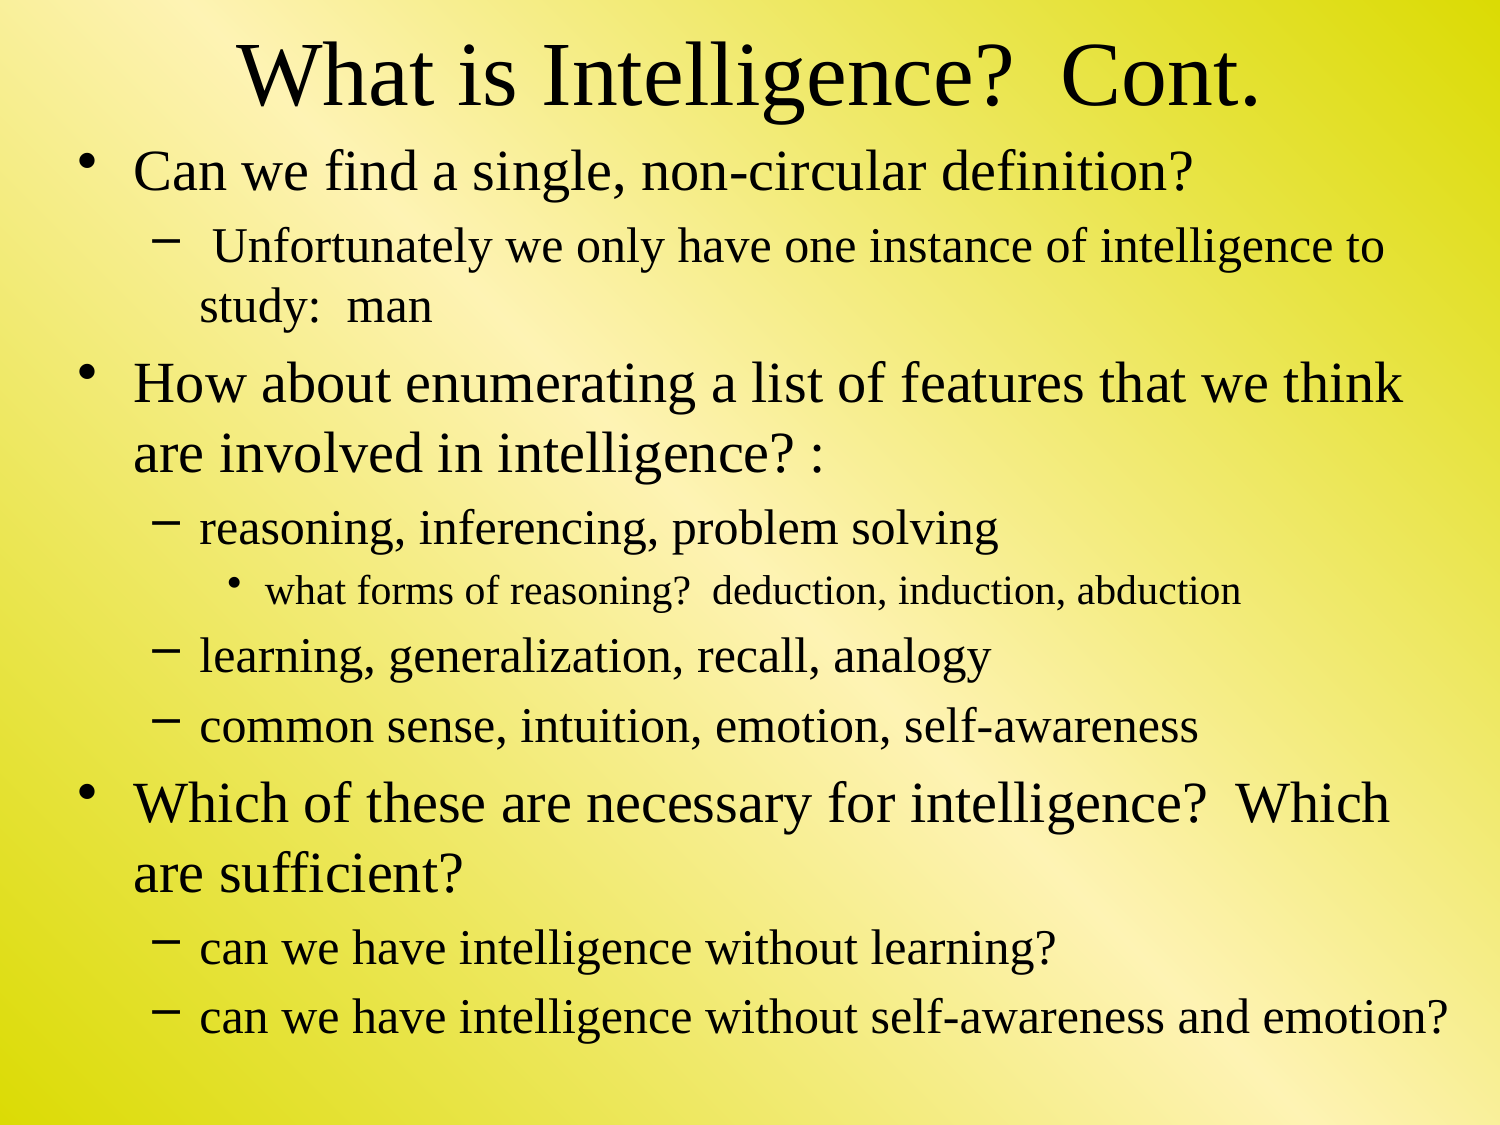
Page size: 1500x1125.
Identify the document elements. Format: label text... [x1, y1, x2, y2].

list Can we find a single, non-circular definition? Unfortunately we only have one instance of intelligence to study: man How about enumerating a list of features that we think are involved in intelligence? : reasoning, inferencing, problem solving what forms of reasoning? deduction, induction, abduction learning, generalization, recall, analogy common sense, intuition, emotion, self-awareness Which of these are necessary for intelligence? Which are sufficient? can we have intelligence without learning? can we have intelligence without self-awareness and emotion? [62, 125, 1475, 913]
title What is Intelligence? Cont. [112, 0, 1388, 125]
